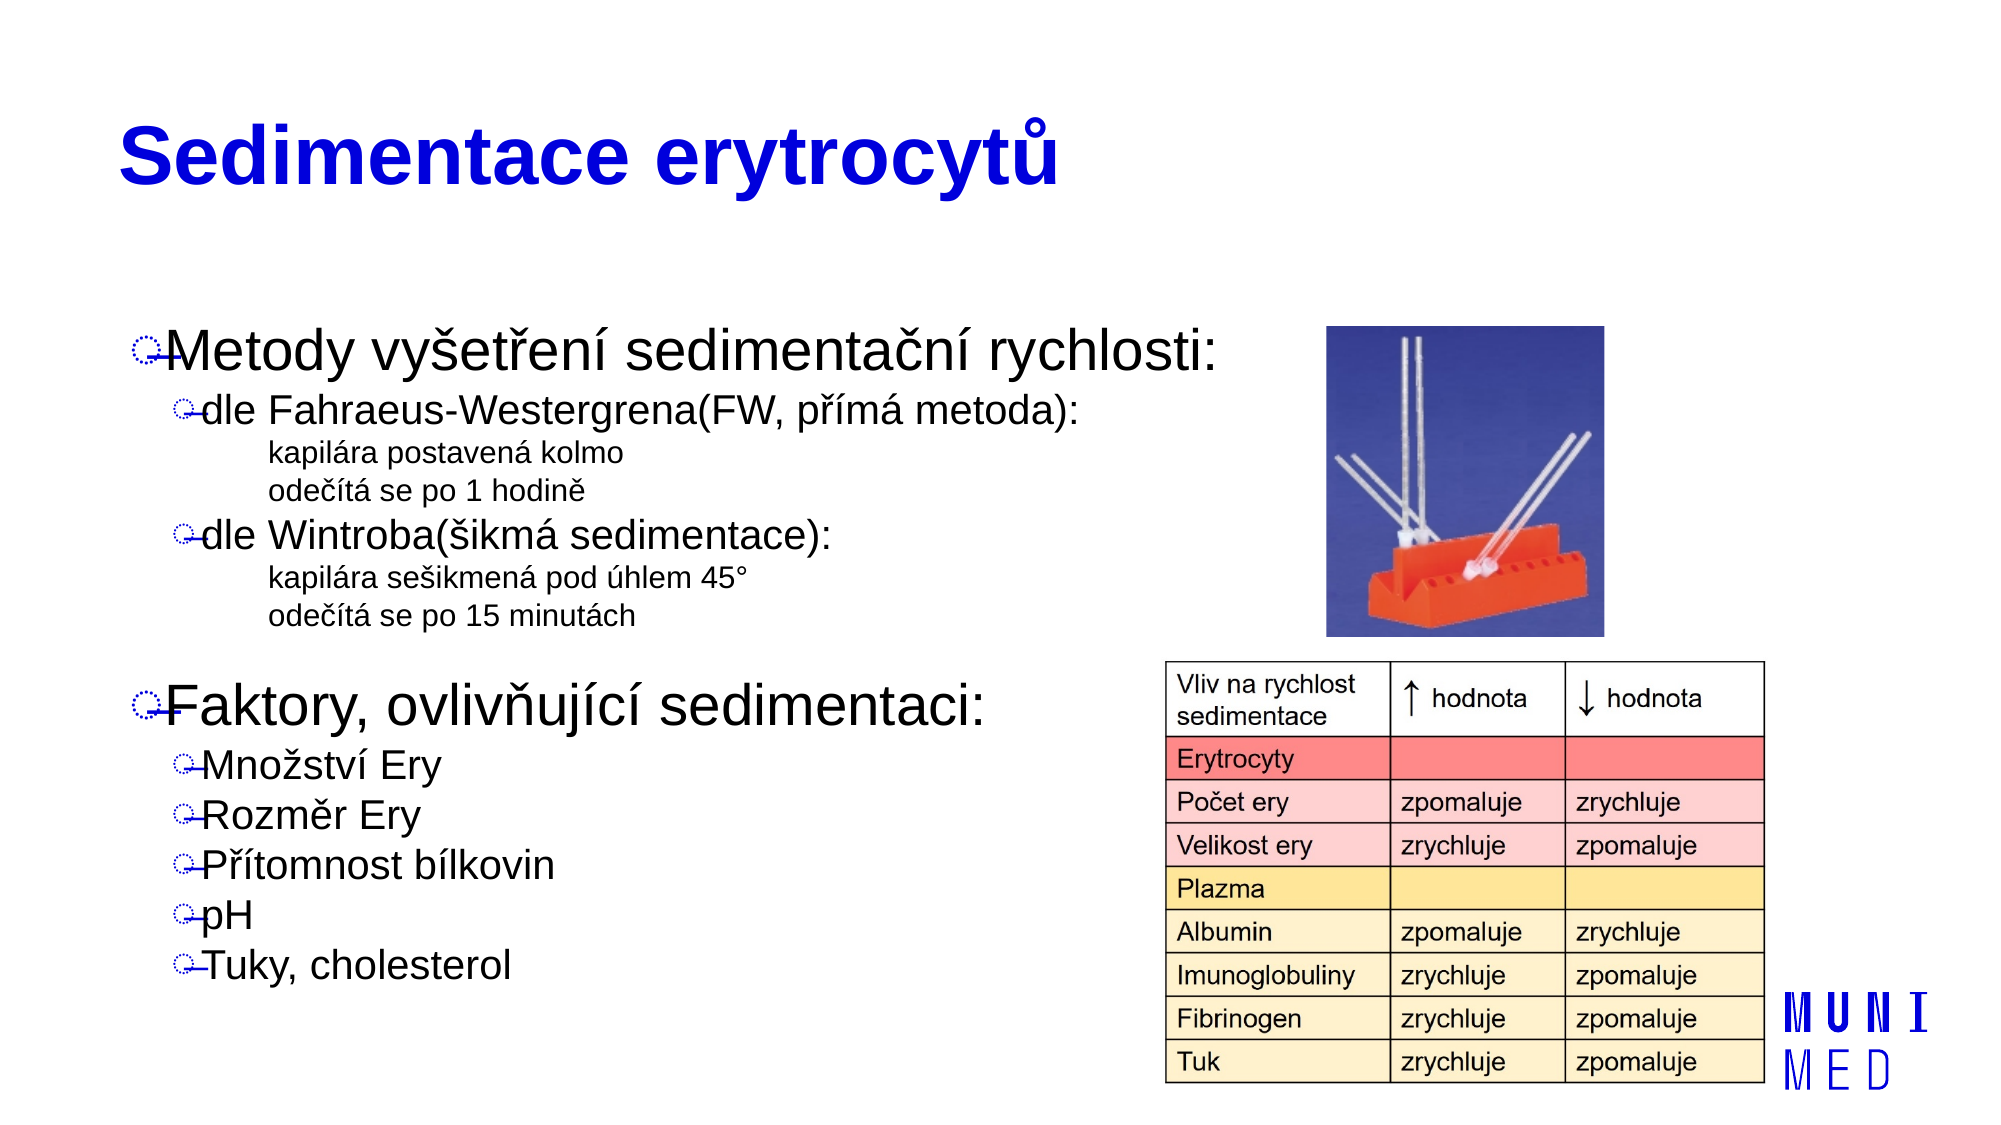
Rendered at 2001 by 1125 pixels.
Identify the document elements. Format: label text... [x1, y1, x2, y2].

list Metody vyšetření sedimentační rychlosti: dle Fahraeus-Westergrena(FW, přímá metoda): kapilára postavená kolmo odečítá se po 1 hodině dle Wintroba(šikmá sedimentace): kapilára sešikmená pod úhlem 45° odečítá se po 15 minutách Faktory, ovlivňující sedimentaci: Množství Ery Rozměr Ery Přítomnost bílkovin pH Tuky, cholesterol [118, 277, 1883, 957]
title Sedimentace erytrocytů [118, 118, 1883, 193]
picture [1160, 657, 1770, 1084]
picture [1326, 326, 1605, 637]
